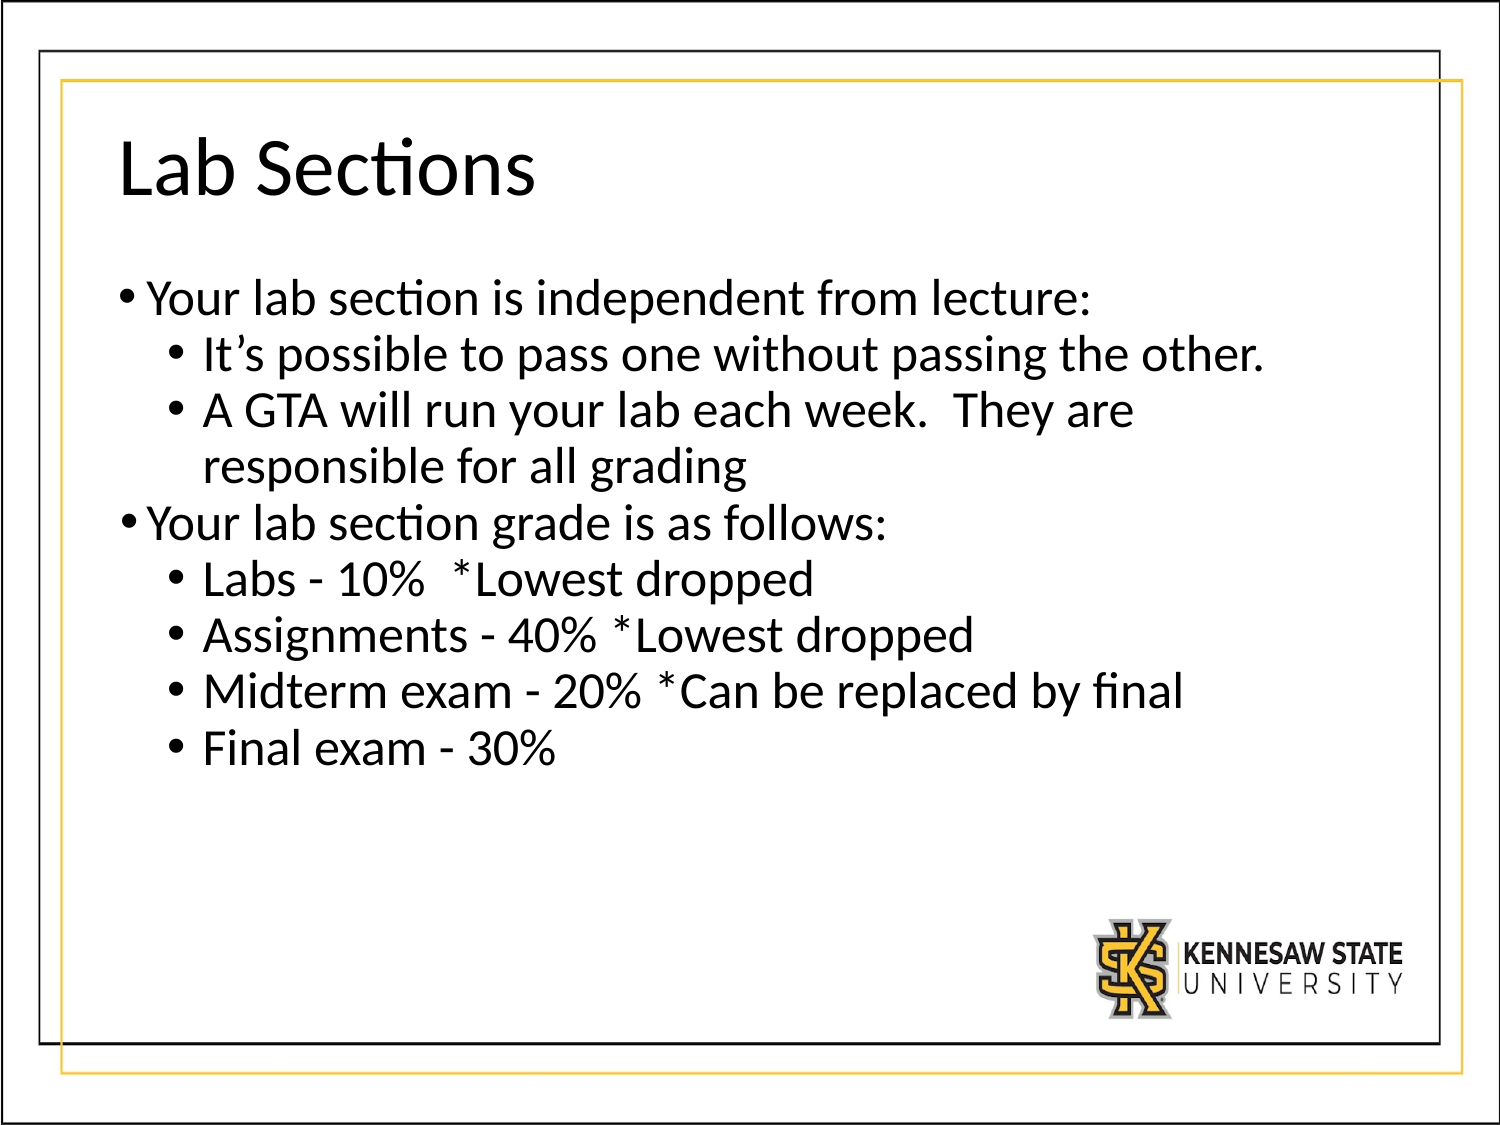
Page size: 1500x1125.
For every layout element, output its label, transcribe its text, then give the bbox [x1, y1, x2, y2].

title Lab Sections [103, 59, 1397, 262]
picture [0, 0, 1500, 1125]
list Your lab section is independent from lecture: It’s possible to pass one without passing the other. A GTA will run your lab each week. They are responsible for all grading Your lab section grade is as follows: Labs - 10% *Lowest dropped Assignments - 40% *Lowest dropped Midterm exam - 20% *Can be replaced by final Final exam - 30% [103, 262, 1397, 1016]
